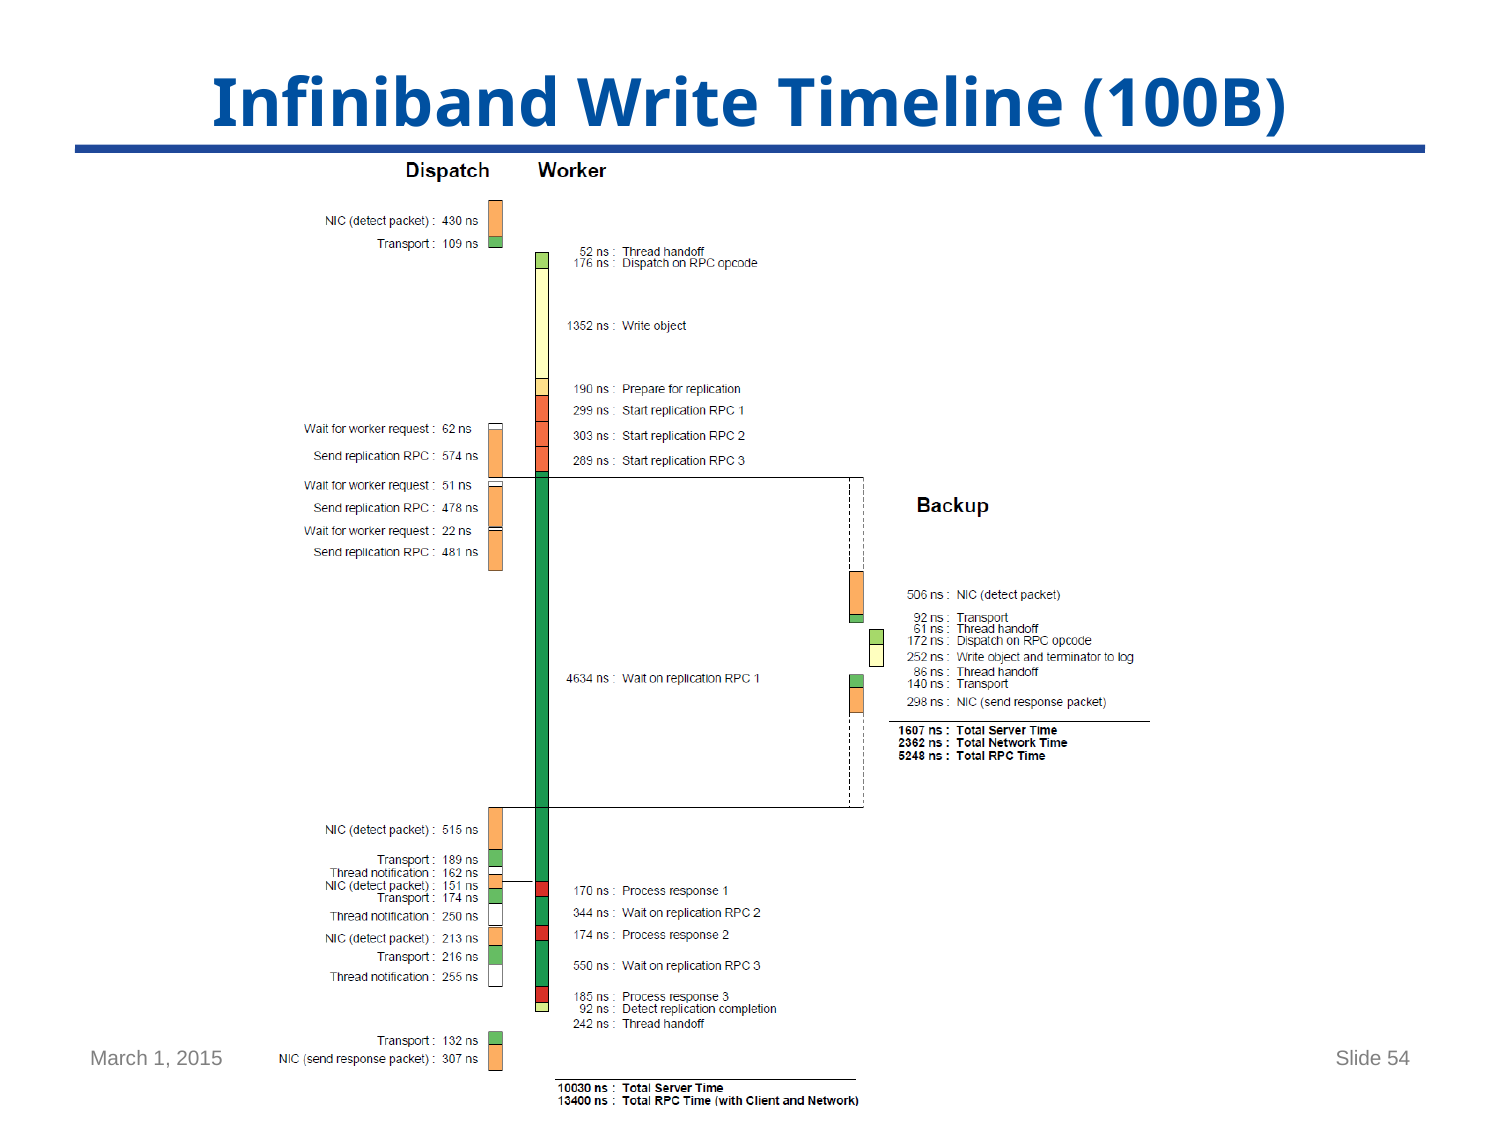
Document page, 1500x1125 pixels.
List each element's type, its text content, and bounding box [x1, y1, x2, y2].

slide_number Slide 54 [1154, 1037, 1425, 1103]
title Infiniband Write Timeline (100B) [75, 50, 1425, 150]
picture [274, 162, 1151, 1106]
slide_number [75, 1037, 269, 1103]
